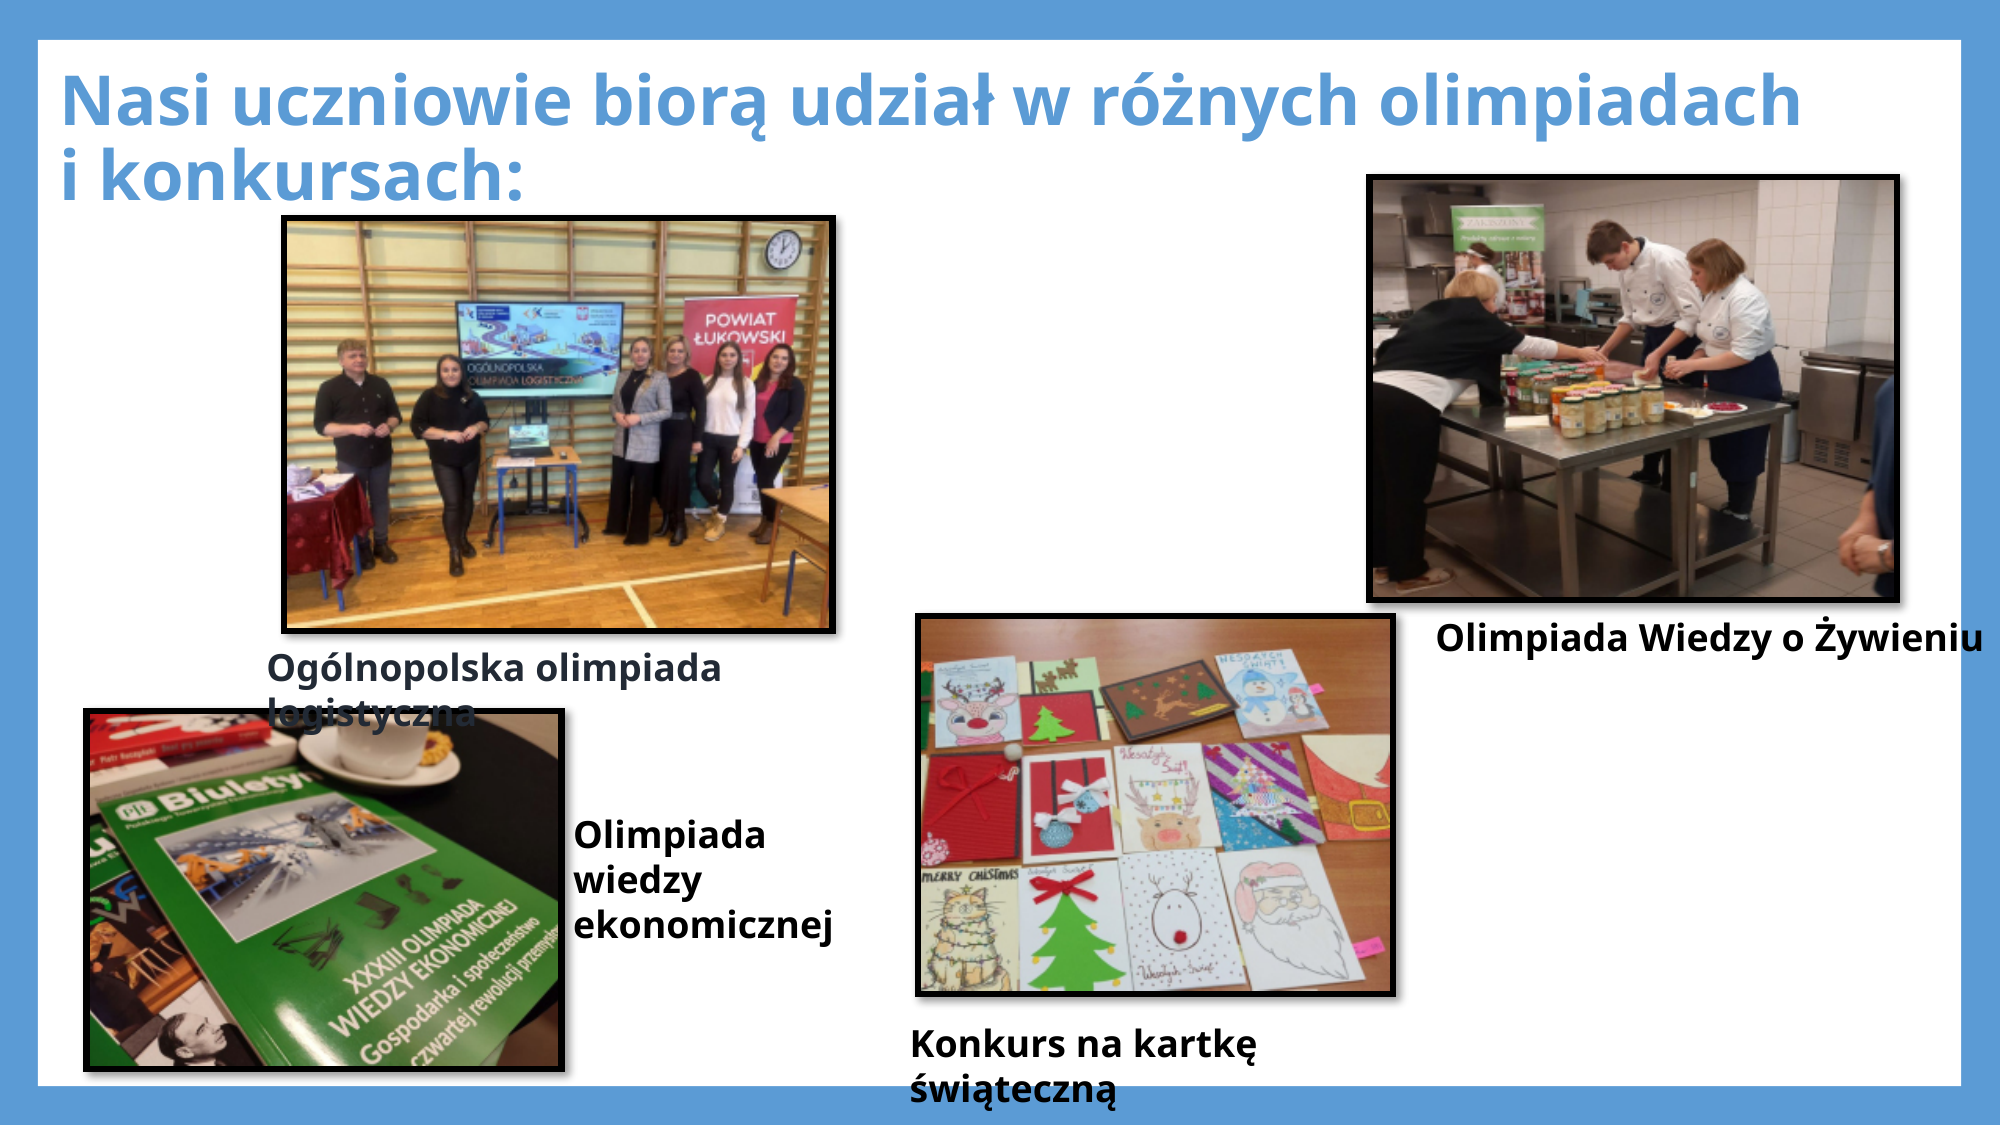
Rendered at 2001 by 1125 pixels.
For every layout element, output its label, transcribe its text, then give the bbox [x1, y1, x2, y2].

text_box Konkurs na kartkę świąteczną [894, 1012, 1490, 1118]
text_box Olimpiada Wiedzy o Żywieniu [1420, 606, 2000, 667]
picture [286, 220, 830, 629]
text_box Ogólnopolska olimpiada logistyczna [251, 636, 913, 742]
text_box Olimpiada wiedzy ekonomicznej [564, 803, 858, 954]
title Nasi uczniowie biorą udział w różnych olimpiadach i konkursach: [44, 29, 1959, 252]
picture [1372, 179, 1894, 598]
picture [920, 618, 1390, 992]
picture [89, 713, 559, 1067]
